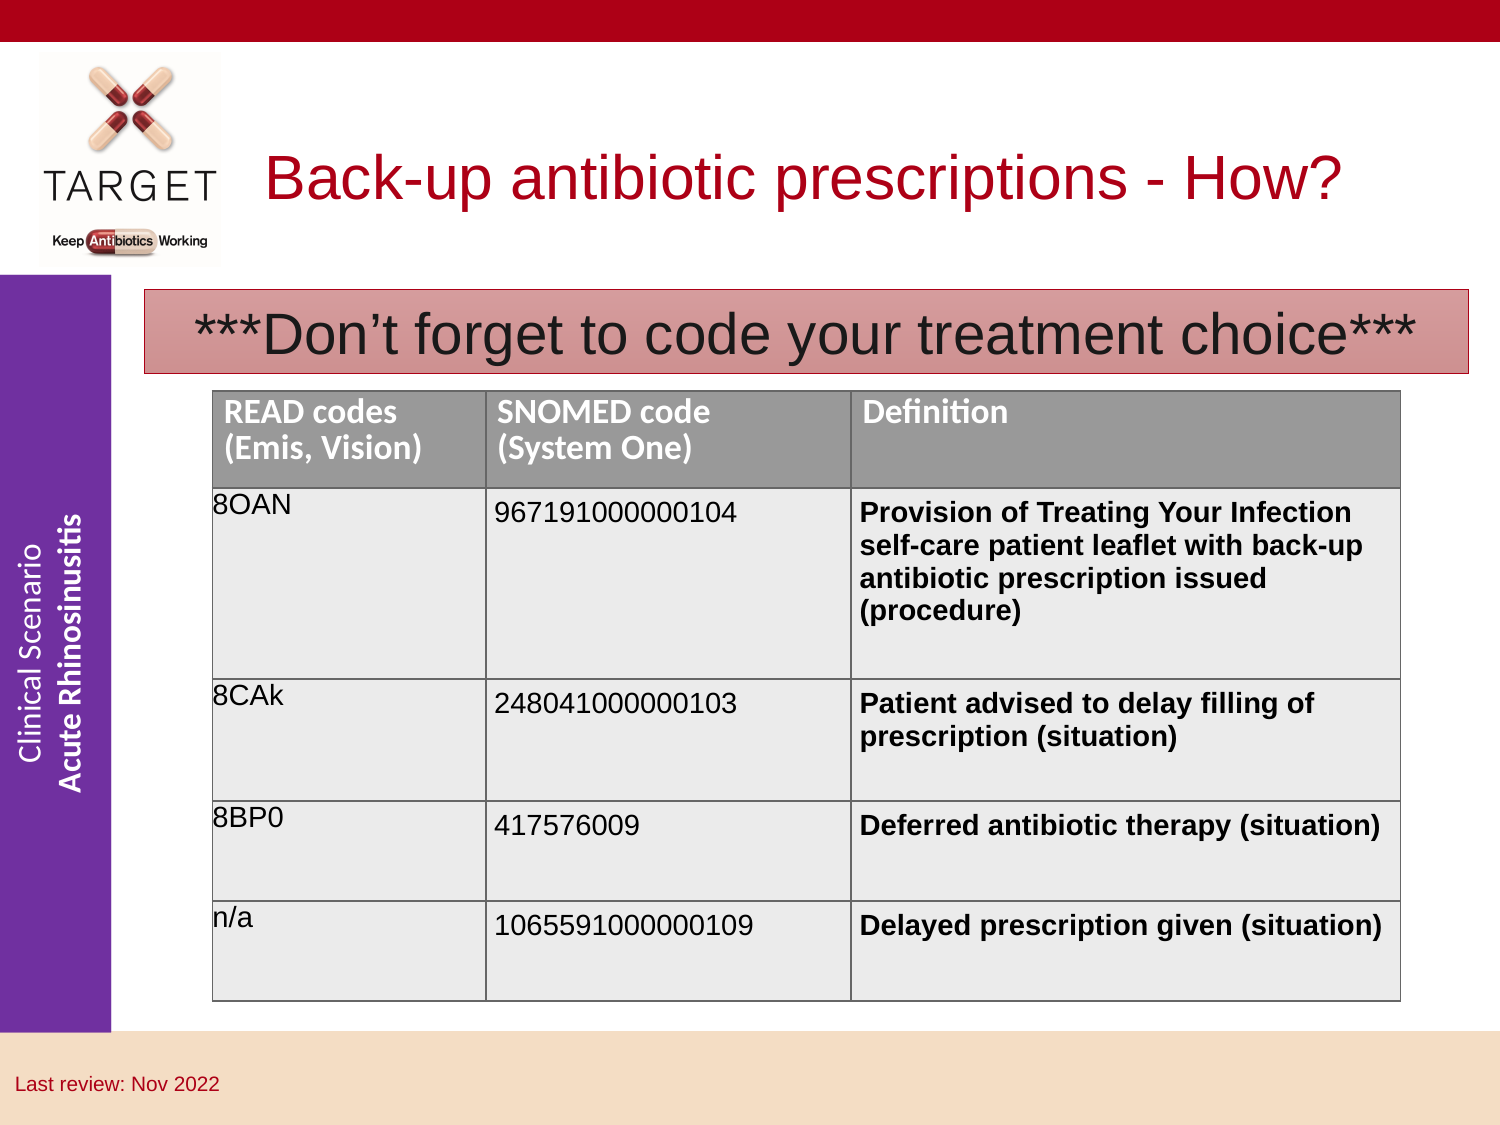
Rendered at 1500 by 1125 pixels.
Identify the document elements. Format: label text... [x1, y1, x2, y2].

table_cell 248041000000103 [487, 680, 850, 800]
table_cell Deferred antibiotic therapy (situation) [852, 802, 1400, 900]
picture [39, 52, 221, 267]
table_cell 8OAN [213, 489, 485, 678]
table_cell Patient advised to delay filling of prescription (situation) [852, 680, 1400, 800]
table_cell 1065591000000109 [487, 902, 850, 1000]
title Back-up antibiotic prescriptions - How? [249, 85, 1500, 273]
table_header Definition [852, 392, 1400, 487]
table_cell Provision of Treating Your Infection self-care patient leaflet with back-up antibiotic prescription issued (procedure) [852, 489, 1400, 678]
table_cell 967191000000104 [487, 489, 850, 678]
table_cell 8CAk [213, 680, 485, 800]
table_cell n/a [213, 902, 485, 1000]
text_box ***Don’t forget to code your treatment choice*** [144, 289, 1469, 374]
table_header READ codes (Emis, Vision) [213, 392, 485, 487]
table_cell 417576009 [487, 802, 850, 900]
table_cell 8BP0 [213, 802, 485, 900]
table_cell Delayed prescription given (situation) [852, 902, 1400, 1000]
table_header SNOMED code (System One) [487, 392, 850, 487]
